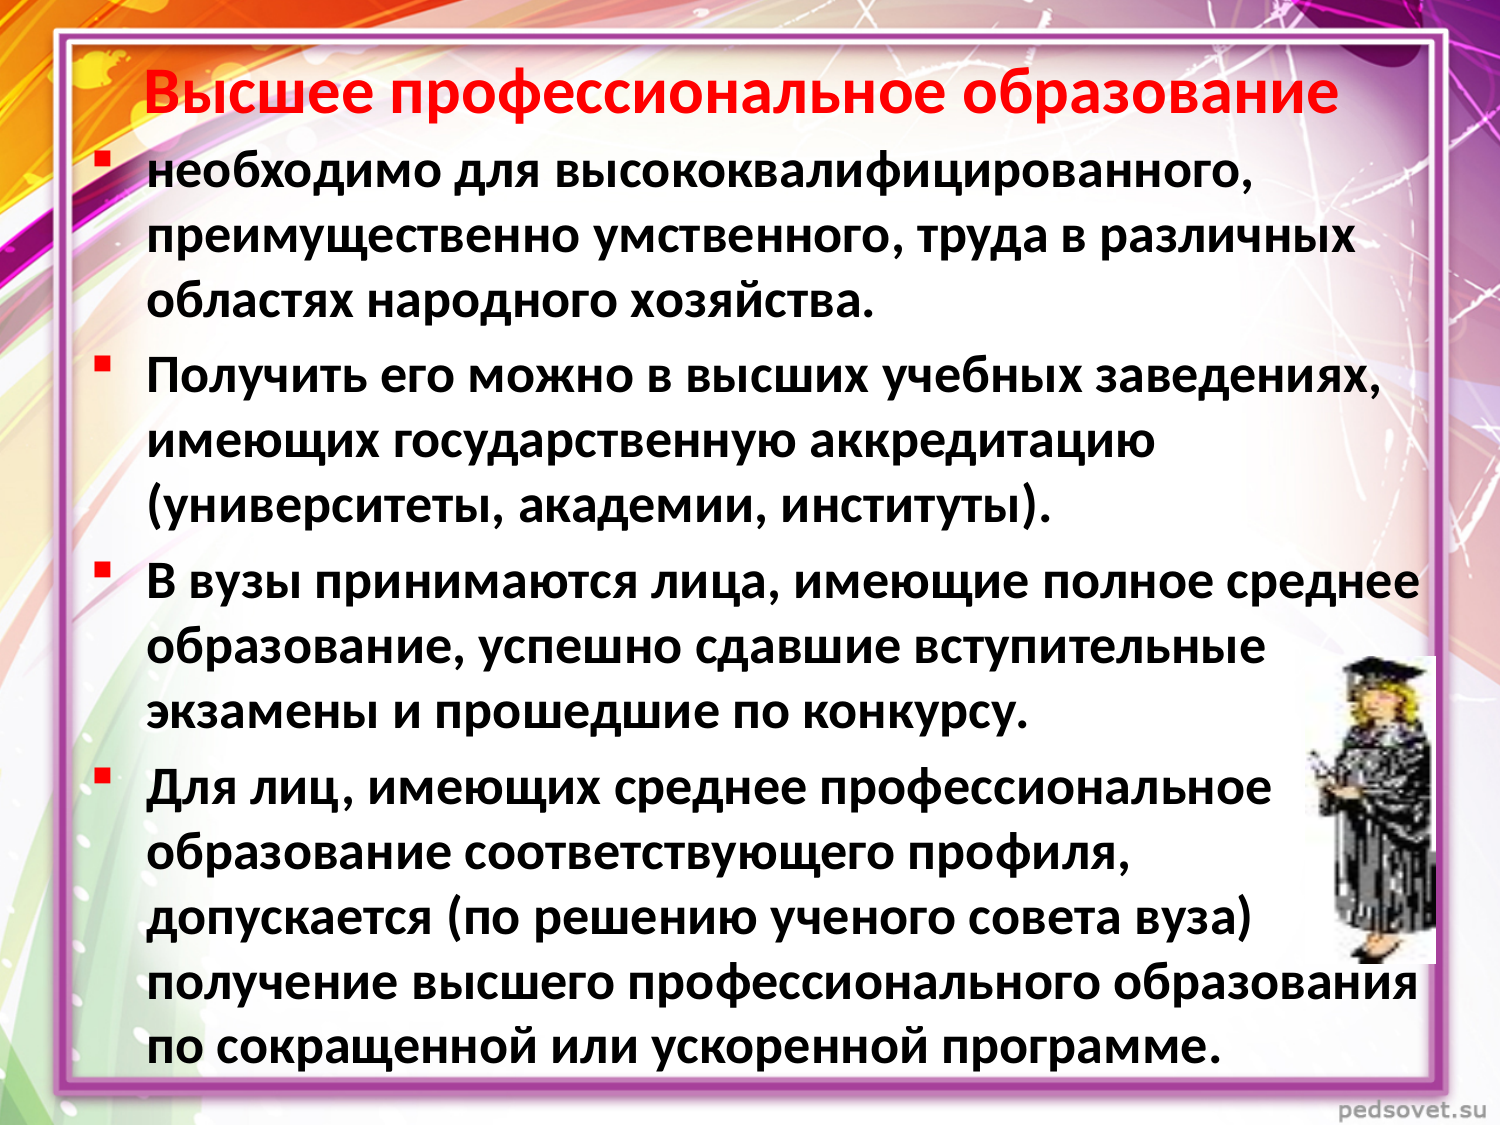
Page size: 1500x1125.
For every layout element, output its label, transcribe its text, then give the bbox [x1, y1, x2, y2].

title Высшее профессиональное образование [74, 0, 1426, 125]
picture [0, 0, 1500, 1125]
picture [1304, 656, 1436, 965]
list необходимо для высококвалифицированного, преимущественно умственного, труда в различных областях народного хозяйства. Получить его можно в высших учебных заведениях, имеющих государственную аккредитацию (университеты, академии, институты). В вузы принимаются лица, имеющие полное среднее образование, успешно сдавшие вступительные экзамены и прошедшие по конкурсу. Для лиц, имеющих среднее профессиональное образование соответствующего профиля, допускается (по решению ученого совета вуза) получение высшего профессионального образования по сокращенной или ускоренной программе. [74, 125, 1448, 1006]
